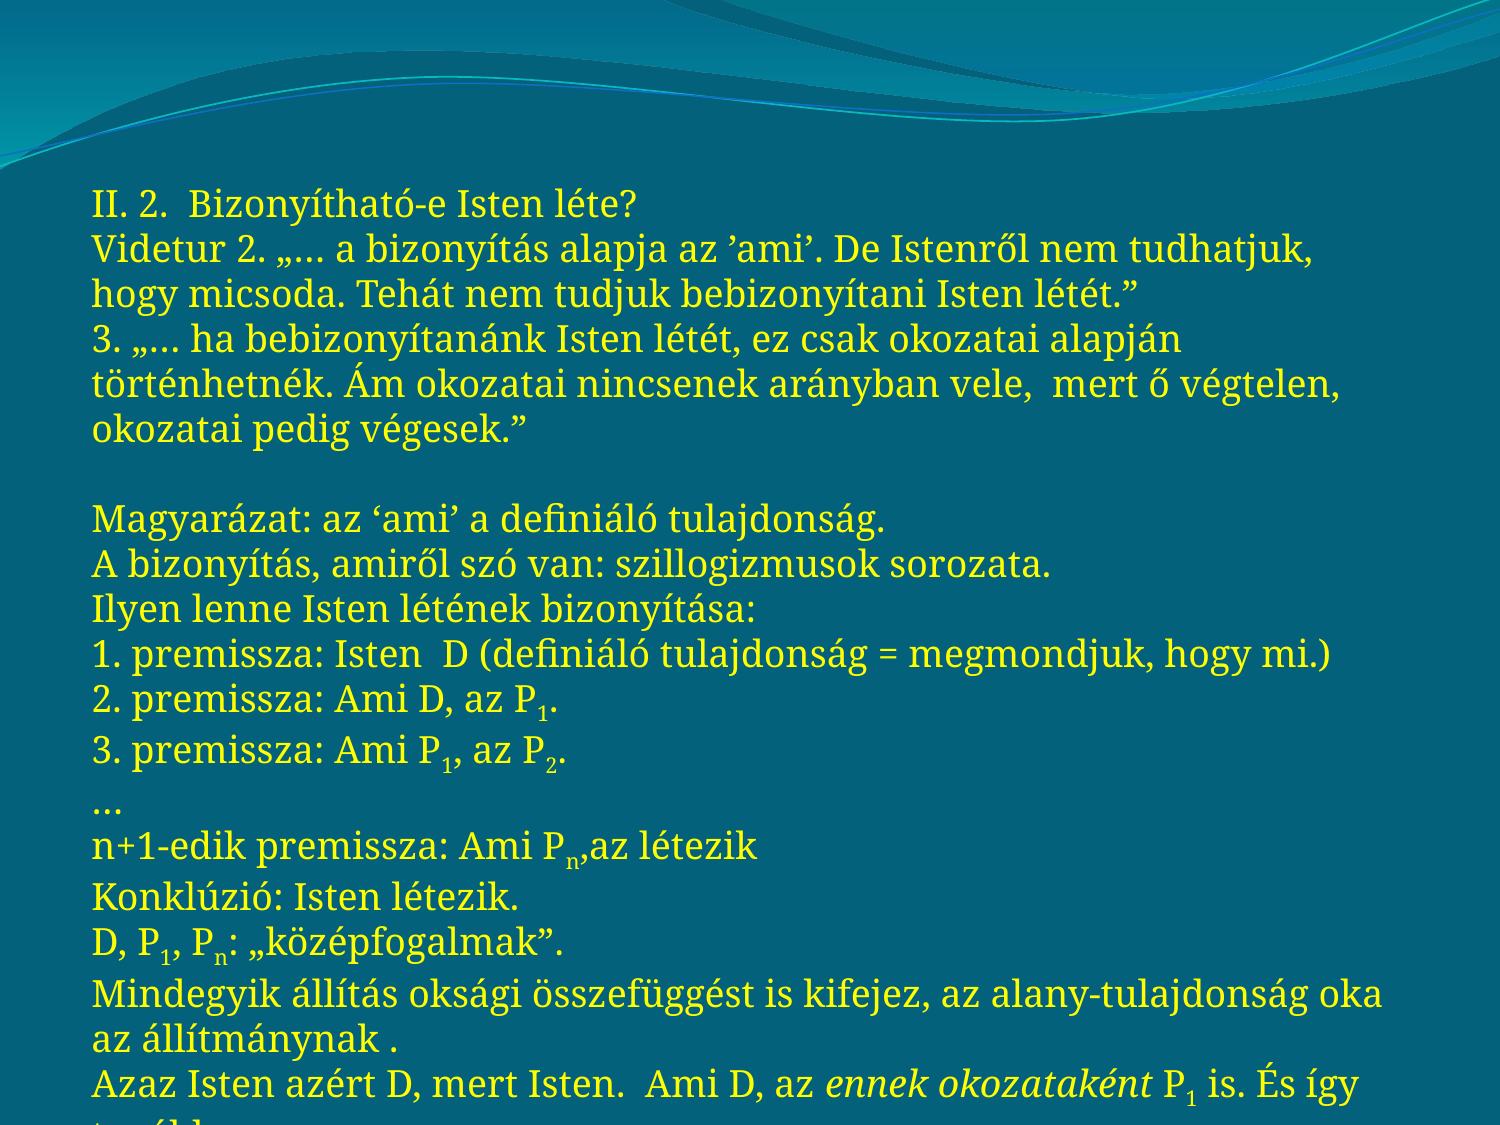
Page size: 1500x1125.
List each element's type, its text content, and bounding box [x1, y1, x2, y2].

text_box II. 2. Bizonyítható-e Isten léte? Videtur 2. „… a bizonyítás alapja az ’ami’. De Istenről nem tudhatjuk, hogy micsoda. Tehát nem tudjuk bebizonyítani Isten létét.” 3. „… ha bebizonyítanánk Isten létét, ez csak okozatai alapján történhetnék. Ám okozatai nincsenek arányban vele, mert ő végtelen, okozatai pedig végesek.” Magyarázat: az ‘ami’ a definiáló tulajdonság. A bizonyítás, amiről szó van: szillogizmusok sorozata. Ilyen lenne Isten létének bizonyítása: 1. premissza: Isten D (definiáló tulajdonság = megmondjuk, hogy mi.) 2. premissza: Ami D, az P1. 3. premissza: Ami P1, az P2. … n+1-edik premissza: Ami Pn,az létezik Konklúzió: Isten létezik. D, P1, Pn: „középfogalmak”. Mindegyik állítás oksági összefüggést is kifejez, az alany-tulajdonság oka az állítmánynak . Azaz Isten azért D, mert Isten. Ami D, az ennek okozataként P1 is. És így tovább. [76, 172, 1424, 1125]
